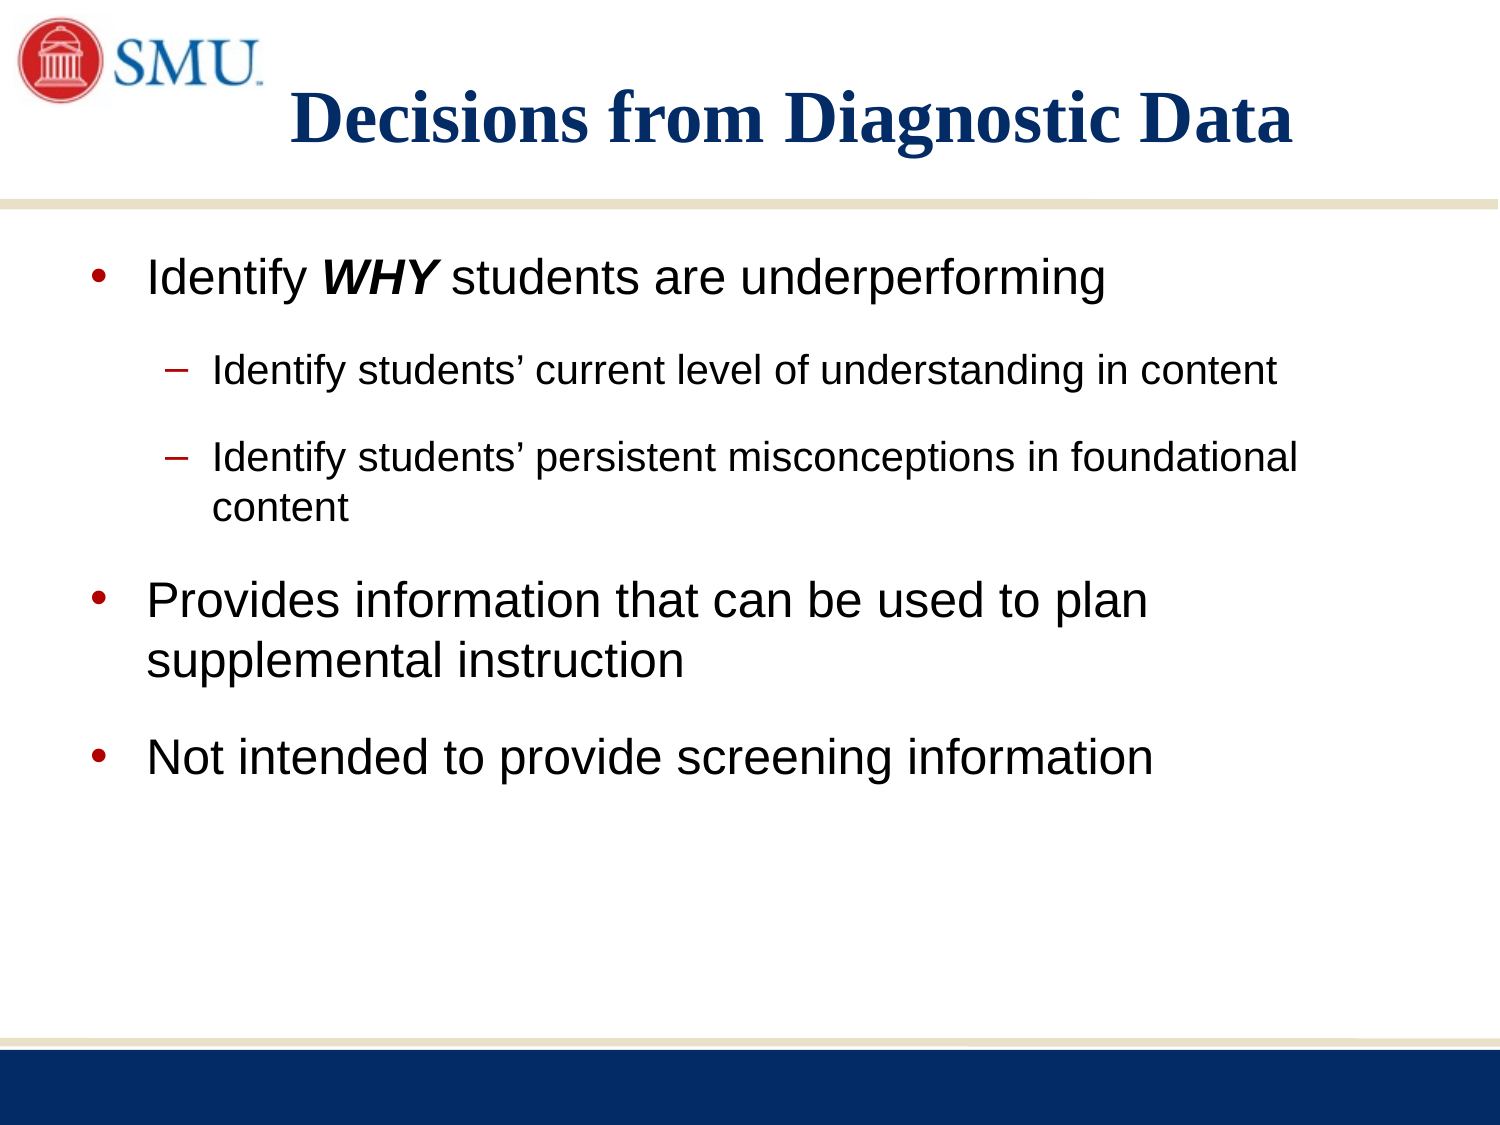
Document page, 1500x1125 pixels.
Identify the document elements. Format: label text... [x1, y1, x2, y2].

list Identify WHY students are underperforming Identify students’ current level of understanding in content Identify students’ persistent misconceptions in foundational content Provides information that can be used to plan supplemental instruction Not intended to provide screening information [75, 237, 1425, 1005]
picture [13, 14, 268, 108]
title Decisions from Diagnostic Data [275, 24, 1425, 200]
